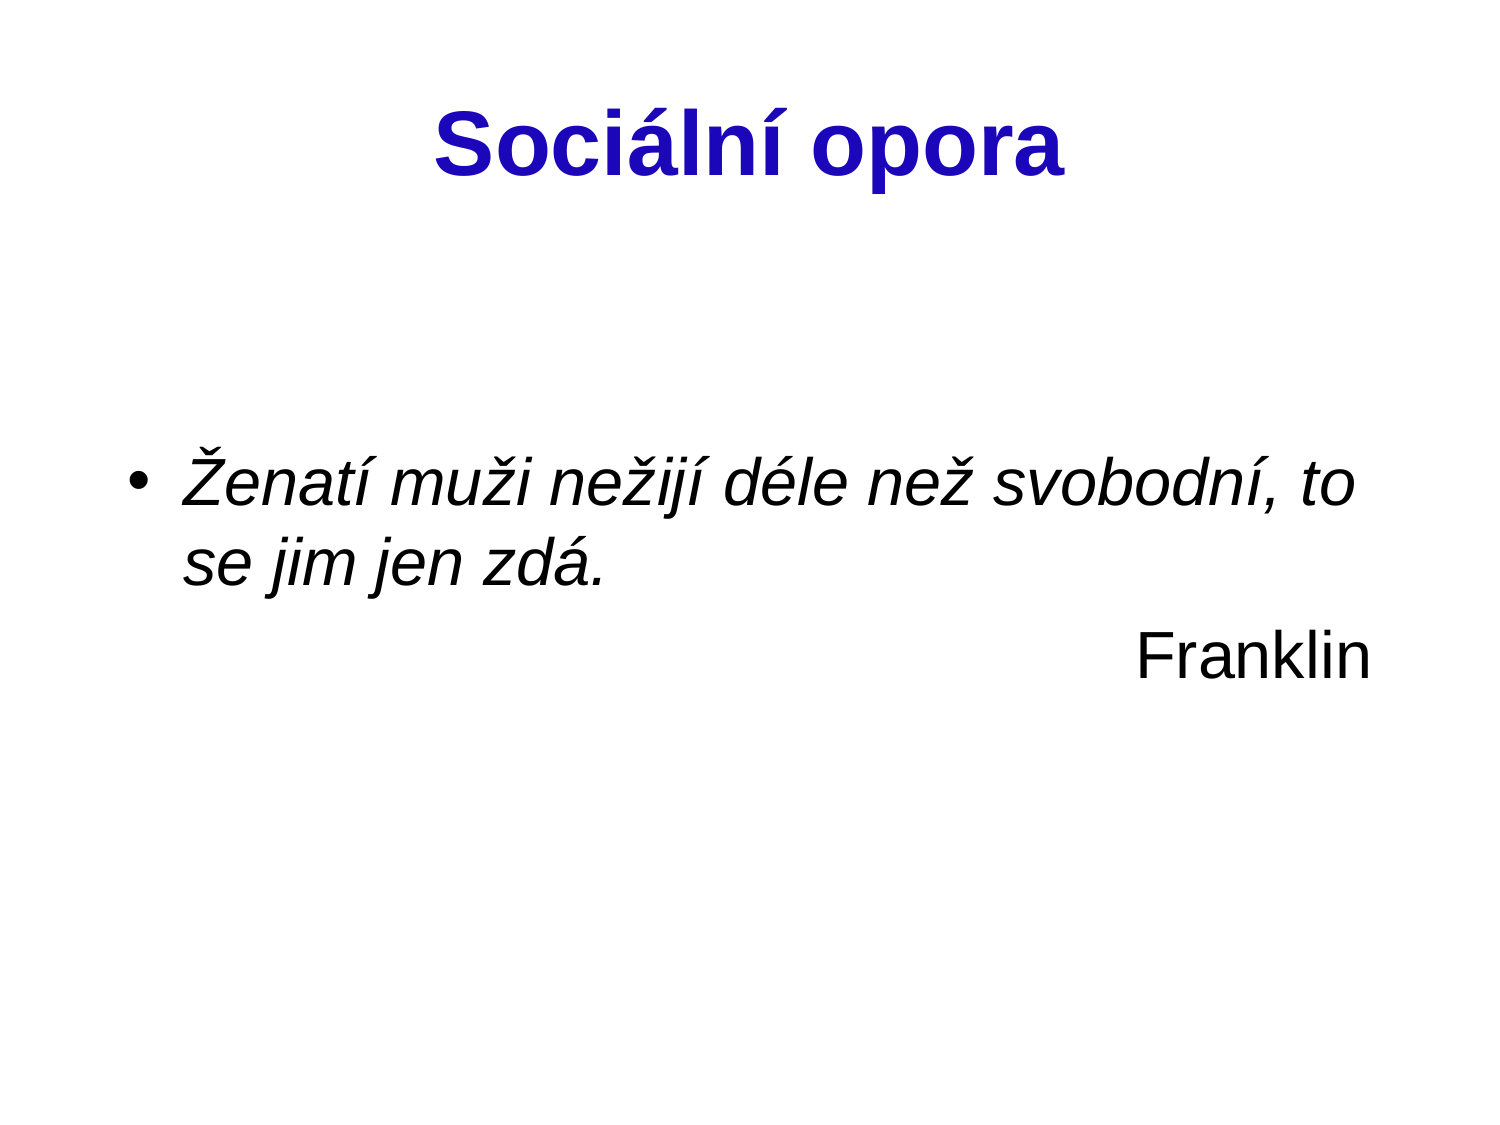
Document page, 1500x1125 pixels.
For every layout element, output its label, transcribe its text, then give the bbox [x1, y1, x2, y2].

title Sociální opora [75, 45, 1425, 233]
list Ženatí muži nežijí déle než svobodní, to se jim jen zdá. Franklin [112, 338, 1388, 1013]
